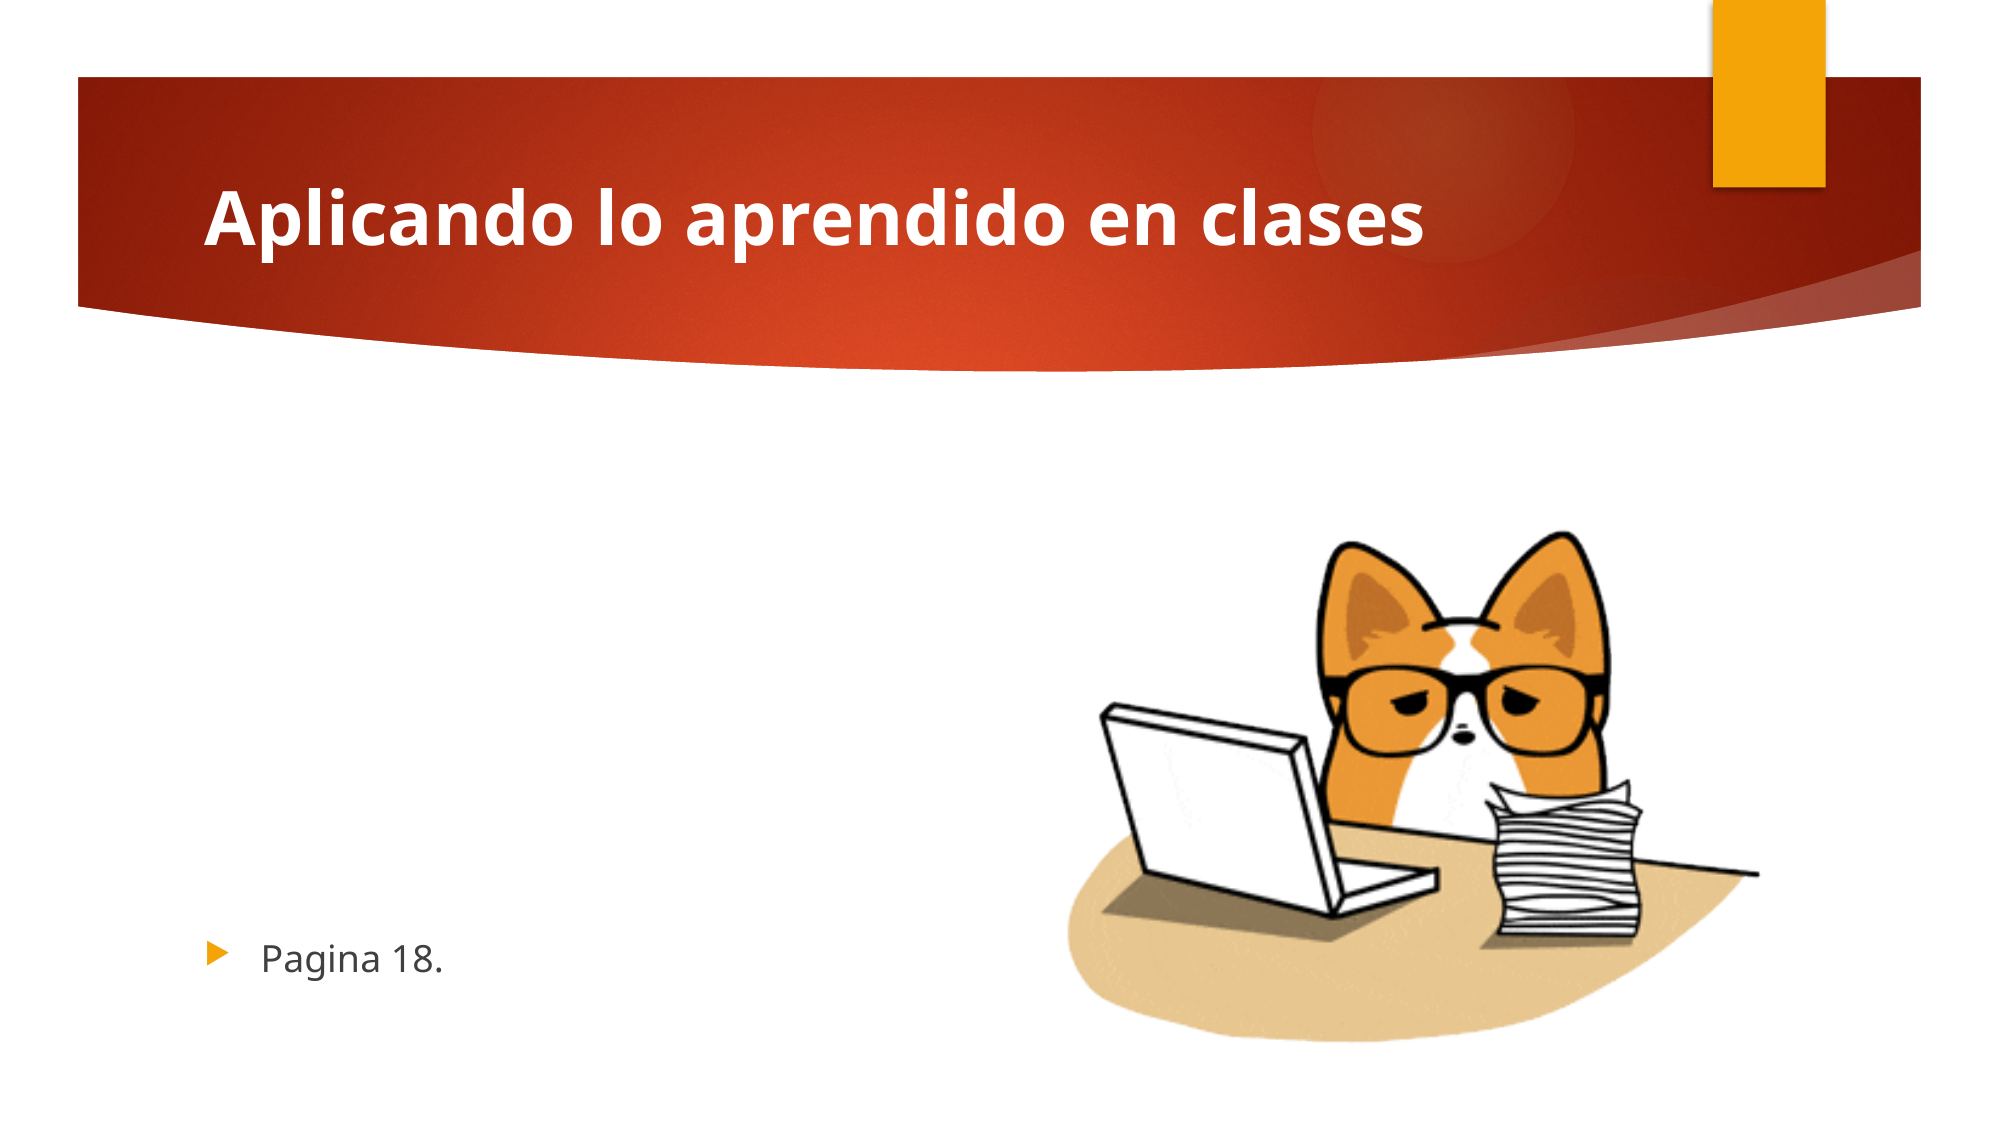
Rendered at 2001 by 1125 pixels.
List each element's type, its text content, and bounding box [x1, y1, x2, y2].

picture [1034, 348, 1811, 1125]
list Pagina 18. [189, 427, 1028, 988]
title Aplicando lo aprendido en clases [189, 155, 1627, 275]
